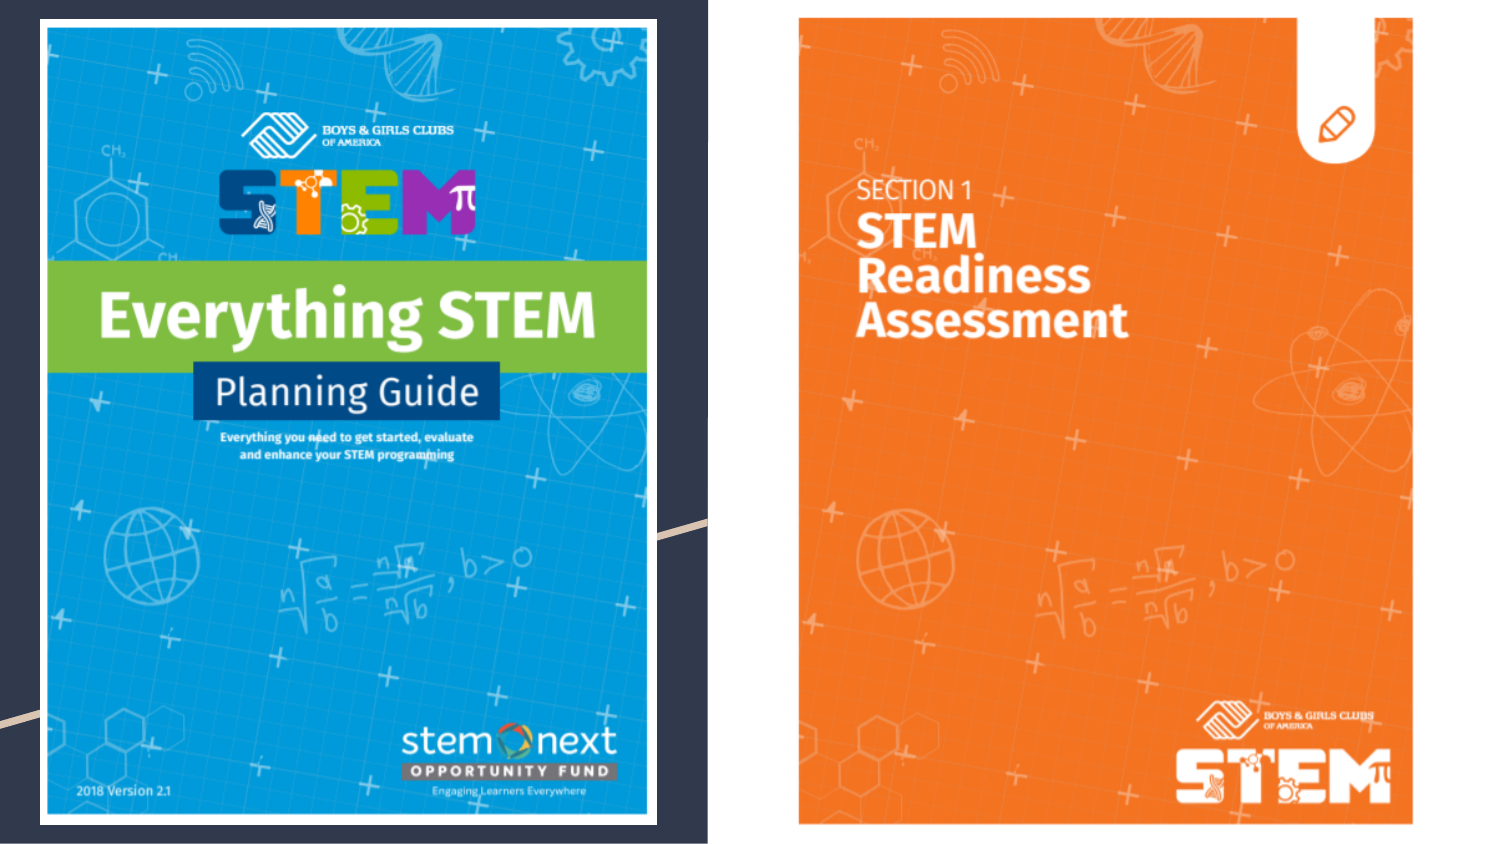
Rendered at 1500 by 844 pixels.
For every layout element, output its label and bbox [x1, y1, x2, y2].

picture [789, 9, 1423, 834]
picture [40, 18, 658, 825]
